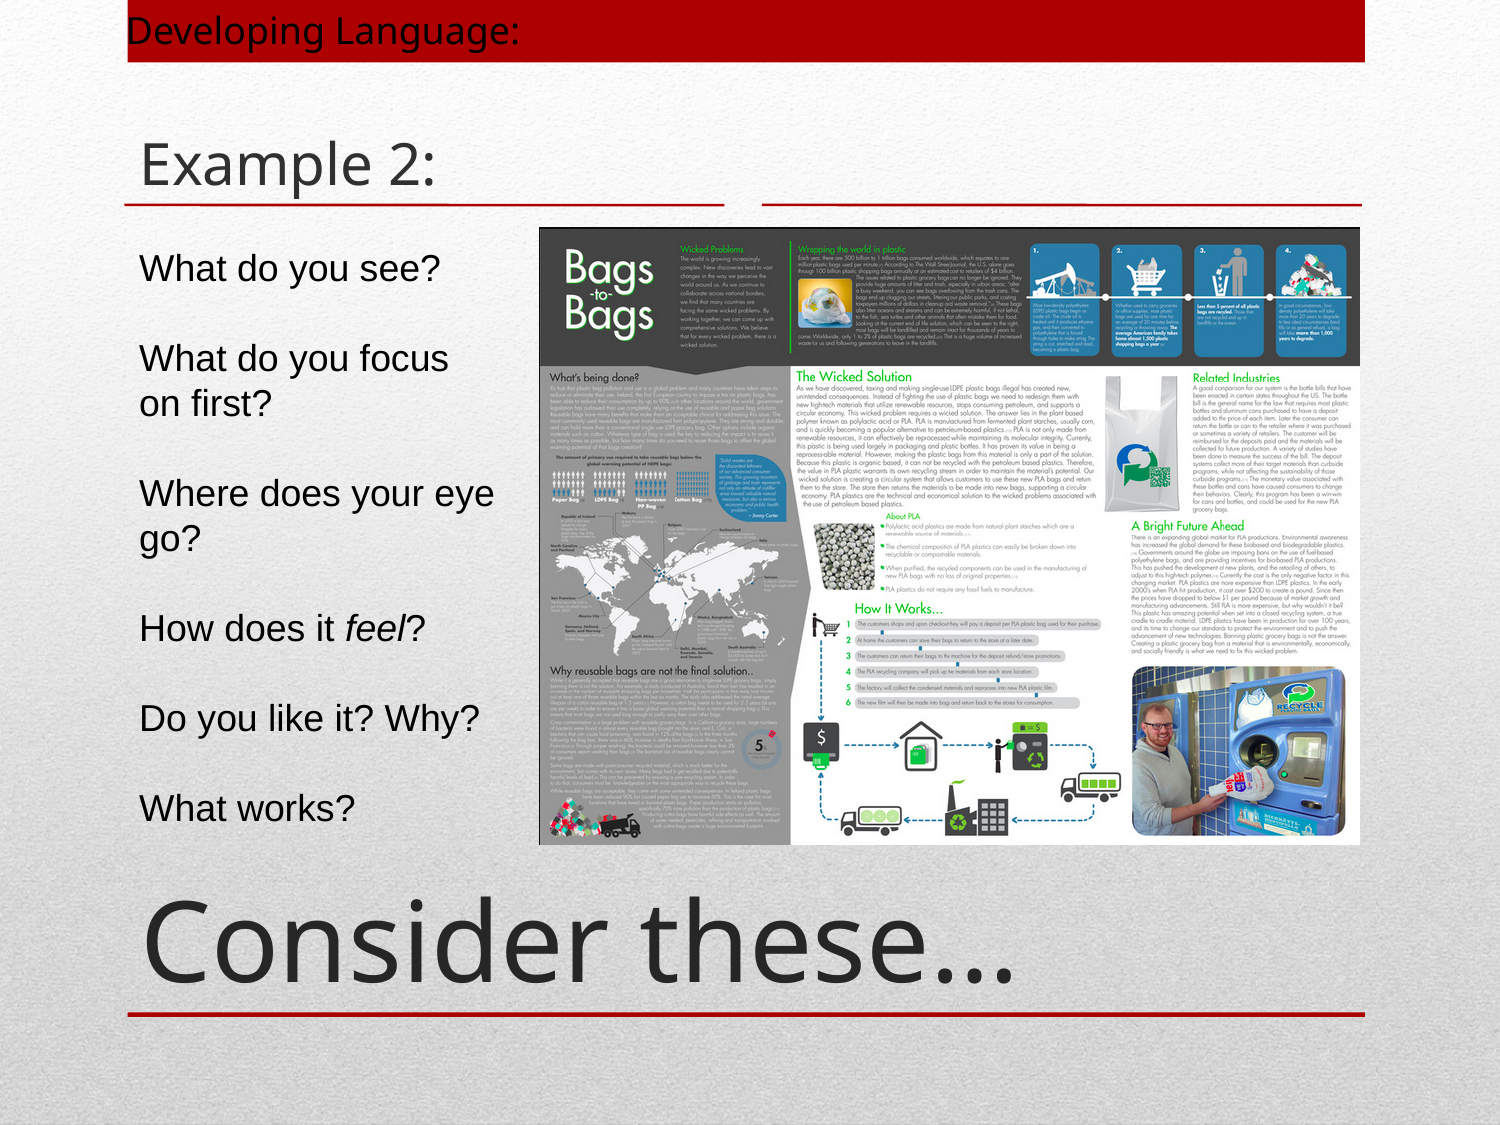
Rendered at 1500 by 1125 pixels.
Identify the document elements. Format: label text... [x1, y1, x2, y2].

text_box What do you see? What do you focus on first? Where does your eye go? How does it feel? Do you like it? Why? What works? [124, 236, 512, 881]
title Consider these… [125, 750, 1238, 1013]
text_box Developing Language: [110, 0, 536, 60]
picture [538, 226, 1361, 846]
list Example 2: [124, 99, 725, 205]
